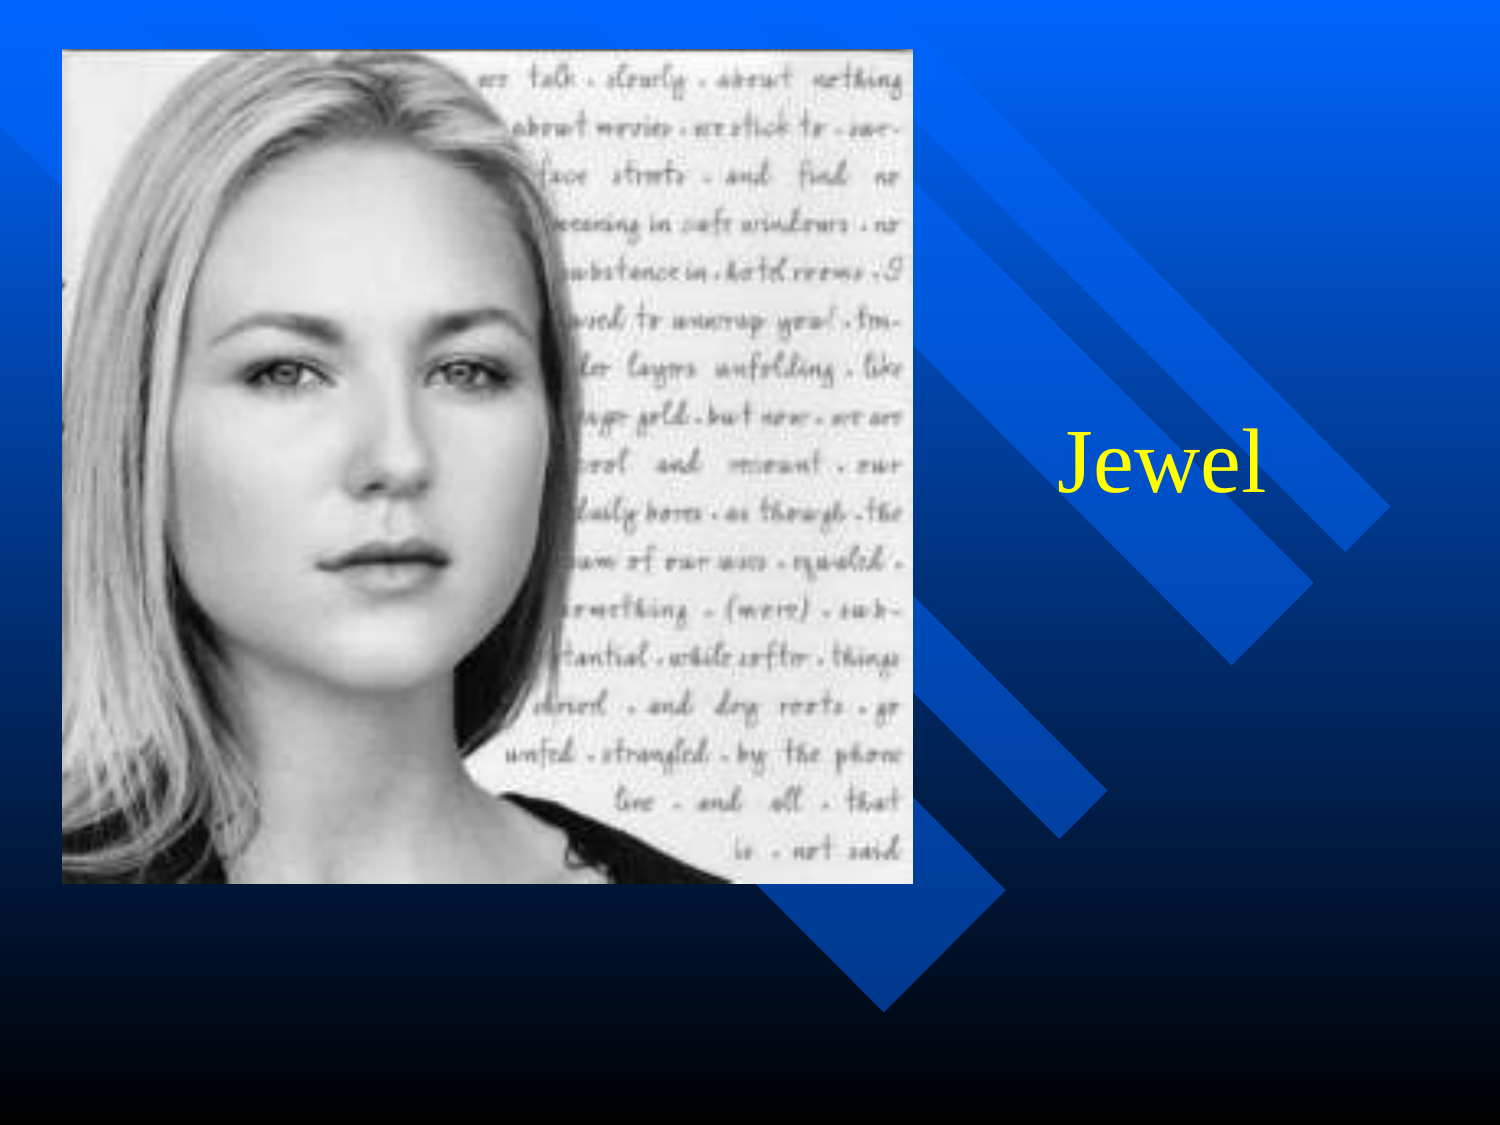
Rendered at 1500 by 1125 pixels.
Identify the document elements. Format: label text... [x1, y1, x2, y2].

title Jewel [937, 99, 1388, 813]
picture [62, 49, 913, 884]
